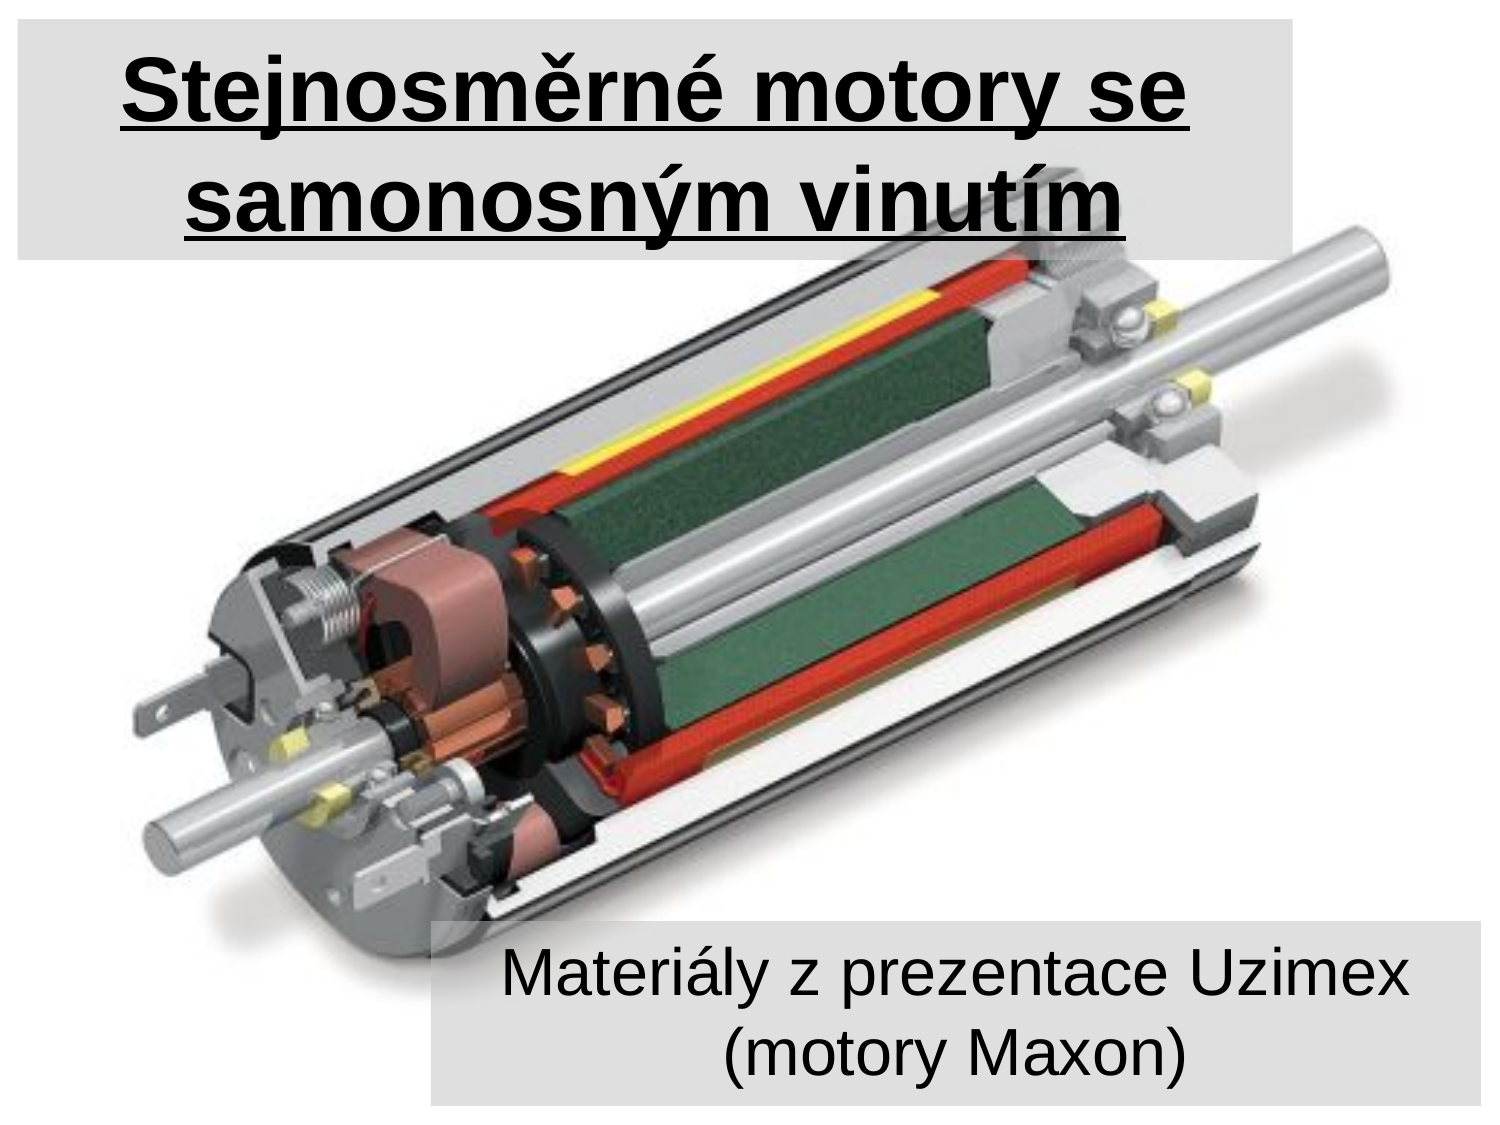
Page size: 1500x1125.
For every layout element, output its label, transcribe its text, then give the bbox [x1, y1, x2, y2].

subtitle Materiály z prezentace Uzimex (motory Maxon) [430, 1065, 1481, 1106]
picture [29, 52, 1483, 1065]
title Stejnosměrné motory se samonosným vinutím [17, 19, 1293, 261]
